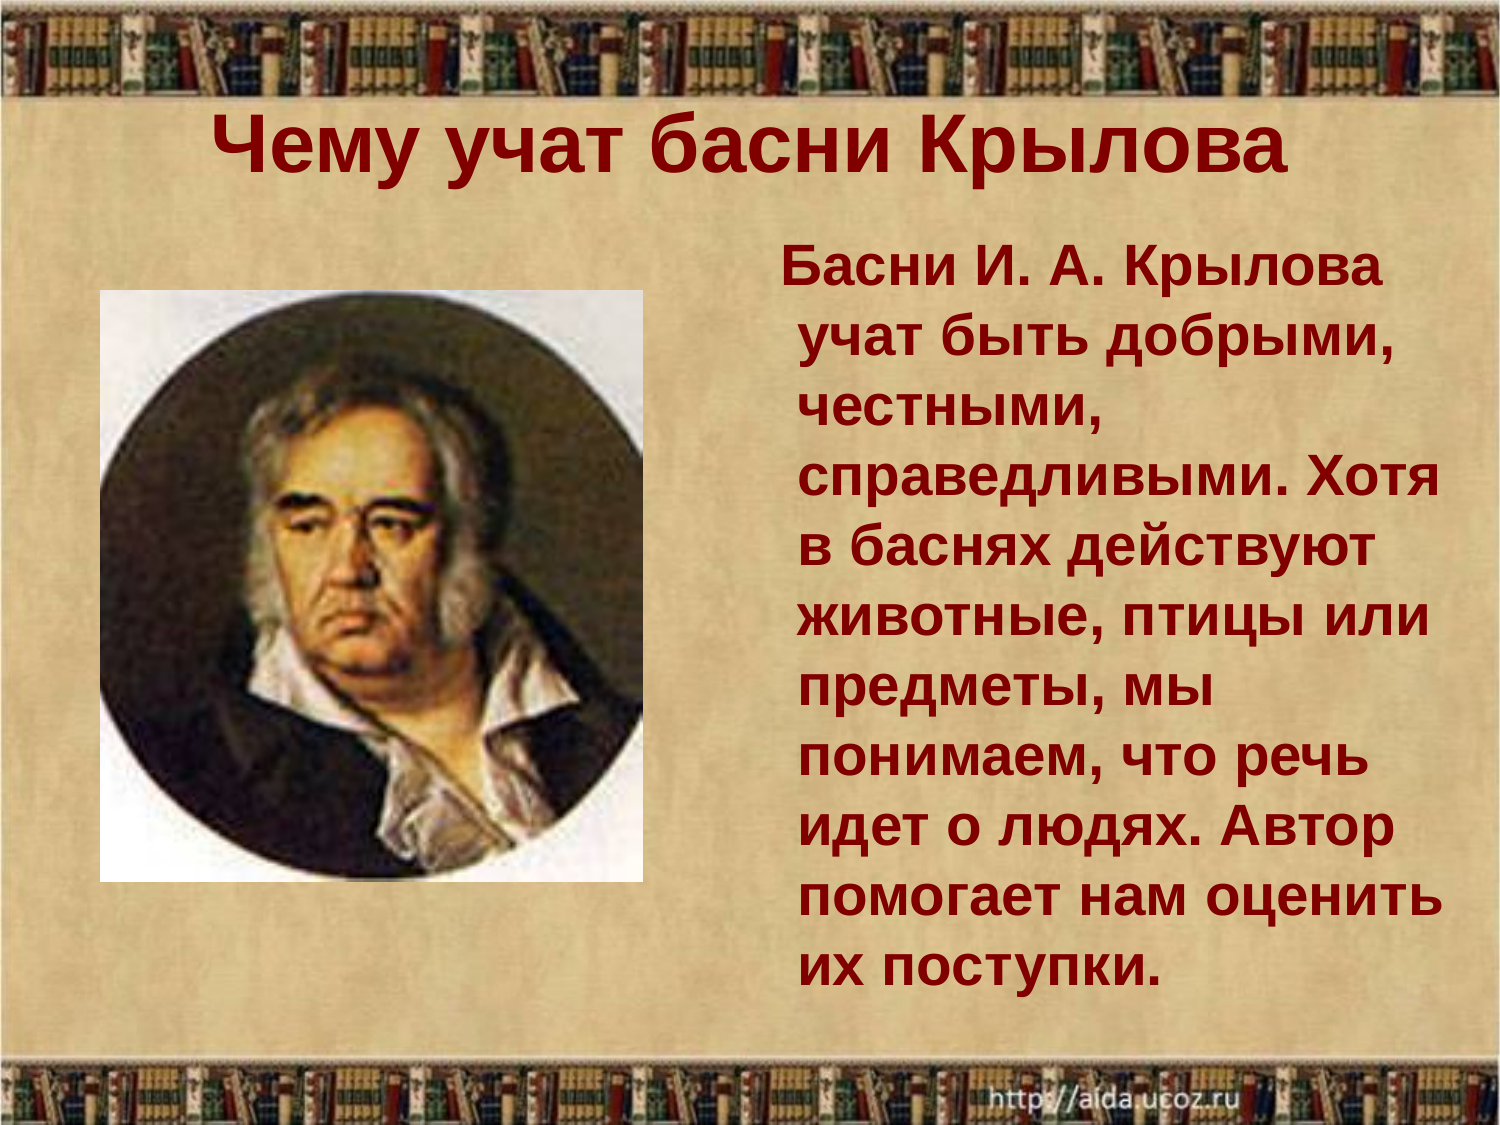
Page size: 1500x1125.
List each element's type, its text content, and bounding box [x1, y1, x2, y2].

picture [0, 0, 1500, 1125]
text_box Басни И. А. Крылова учат быть добрыми, честными, справедливыми. Хотя в баснях действуют животные, птицы или предметы, мы понимаем, что речь идет о людях. Автор помогает нам оценить их поступки. [726, 219, 1471, 998]
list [99, 290, 644, 882]
title Чему учат басни Крылова [75, 45, 1425, 233]
